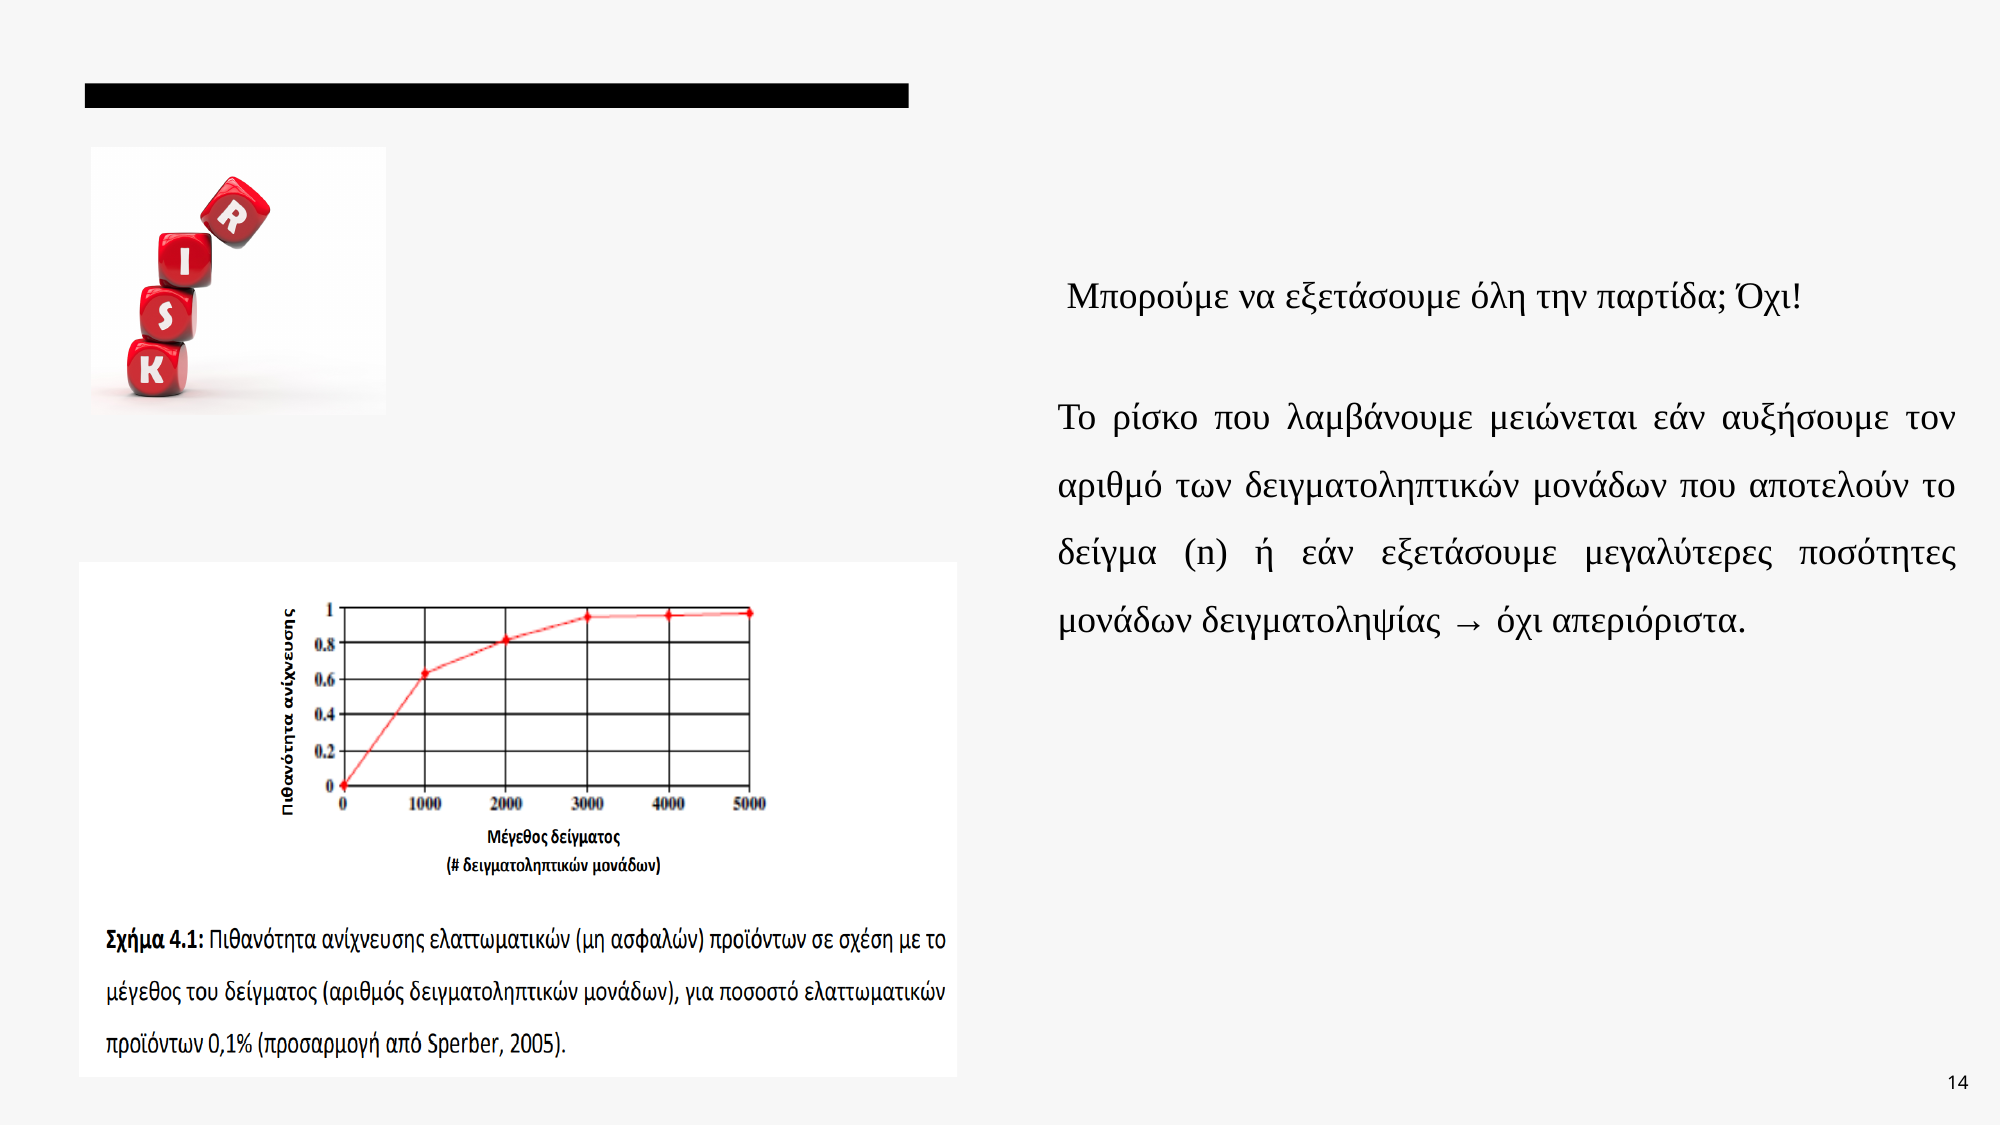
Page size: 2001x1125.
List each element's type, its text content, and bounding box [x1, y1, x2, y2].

text_box Μπορούμε να εξετάσουμε όλη την παρτίδα; Όχι! [1051, 263, 2000, 324]
slide_number 14 [1879, 1053, 1984, 1114]
picture [91, 147, 386, 416]
text_box Το ρίσκο που λαμβάνουμε μειώνεται εάν αυξήσουμε τον αριθμό των δειγματοληπτικών μονάδων που αποτελούν το δείγμα (n) ή εάν εξετάσουμε μεγαλύτερες ποσότητες μονάδων δειγματοληψίας → όχι απεριόριστα. [1042, 362, 1972, 648]
picture [79, 562, 958, 1077]
